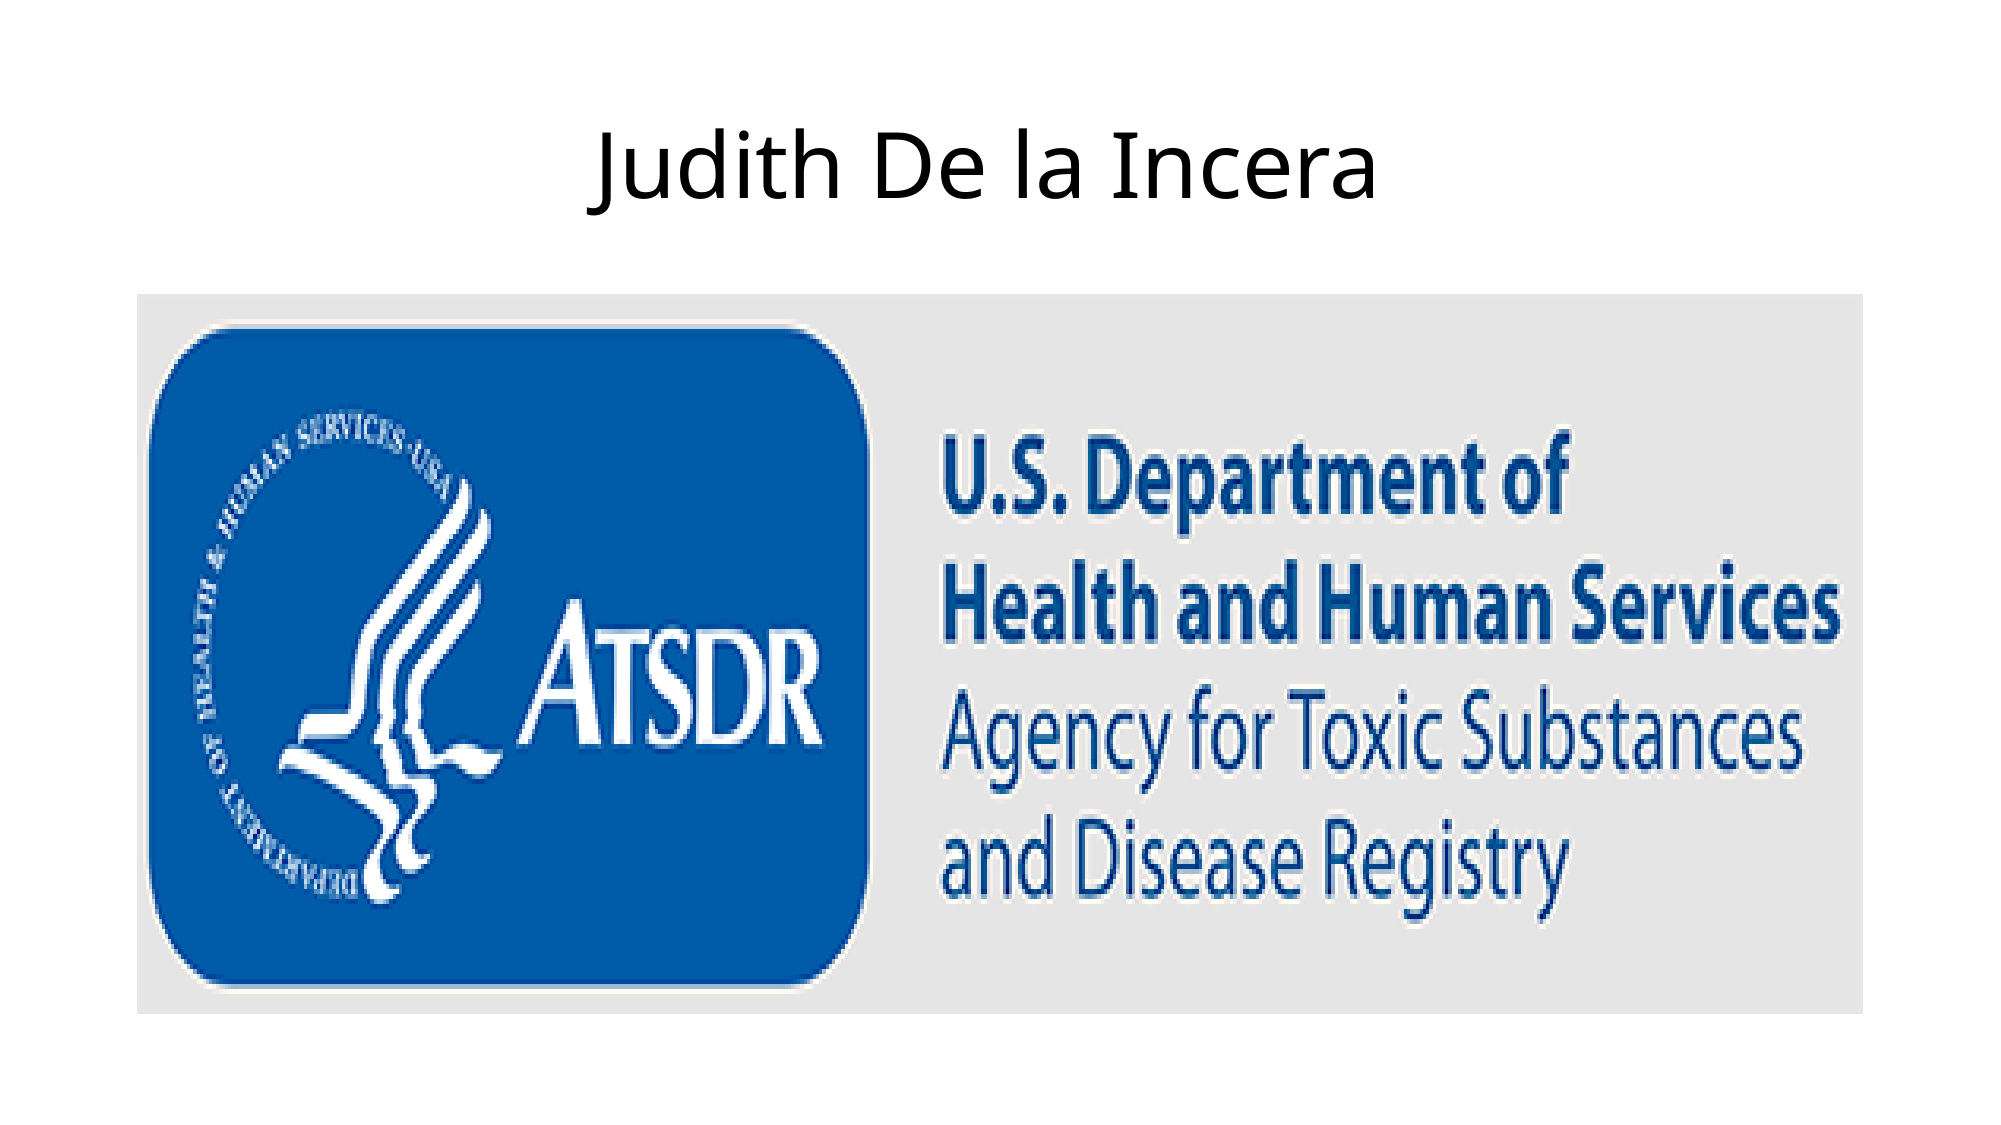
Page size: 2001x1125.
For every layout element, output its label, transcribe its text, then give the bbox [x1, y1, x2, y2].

picture [137, 294, 1863, 1014]
title Judith De la Incera [137, 59, 1863, 278]
